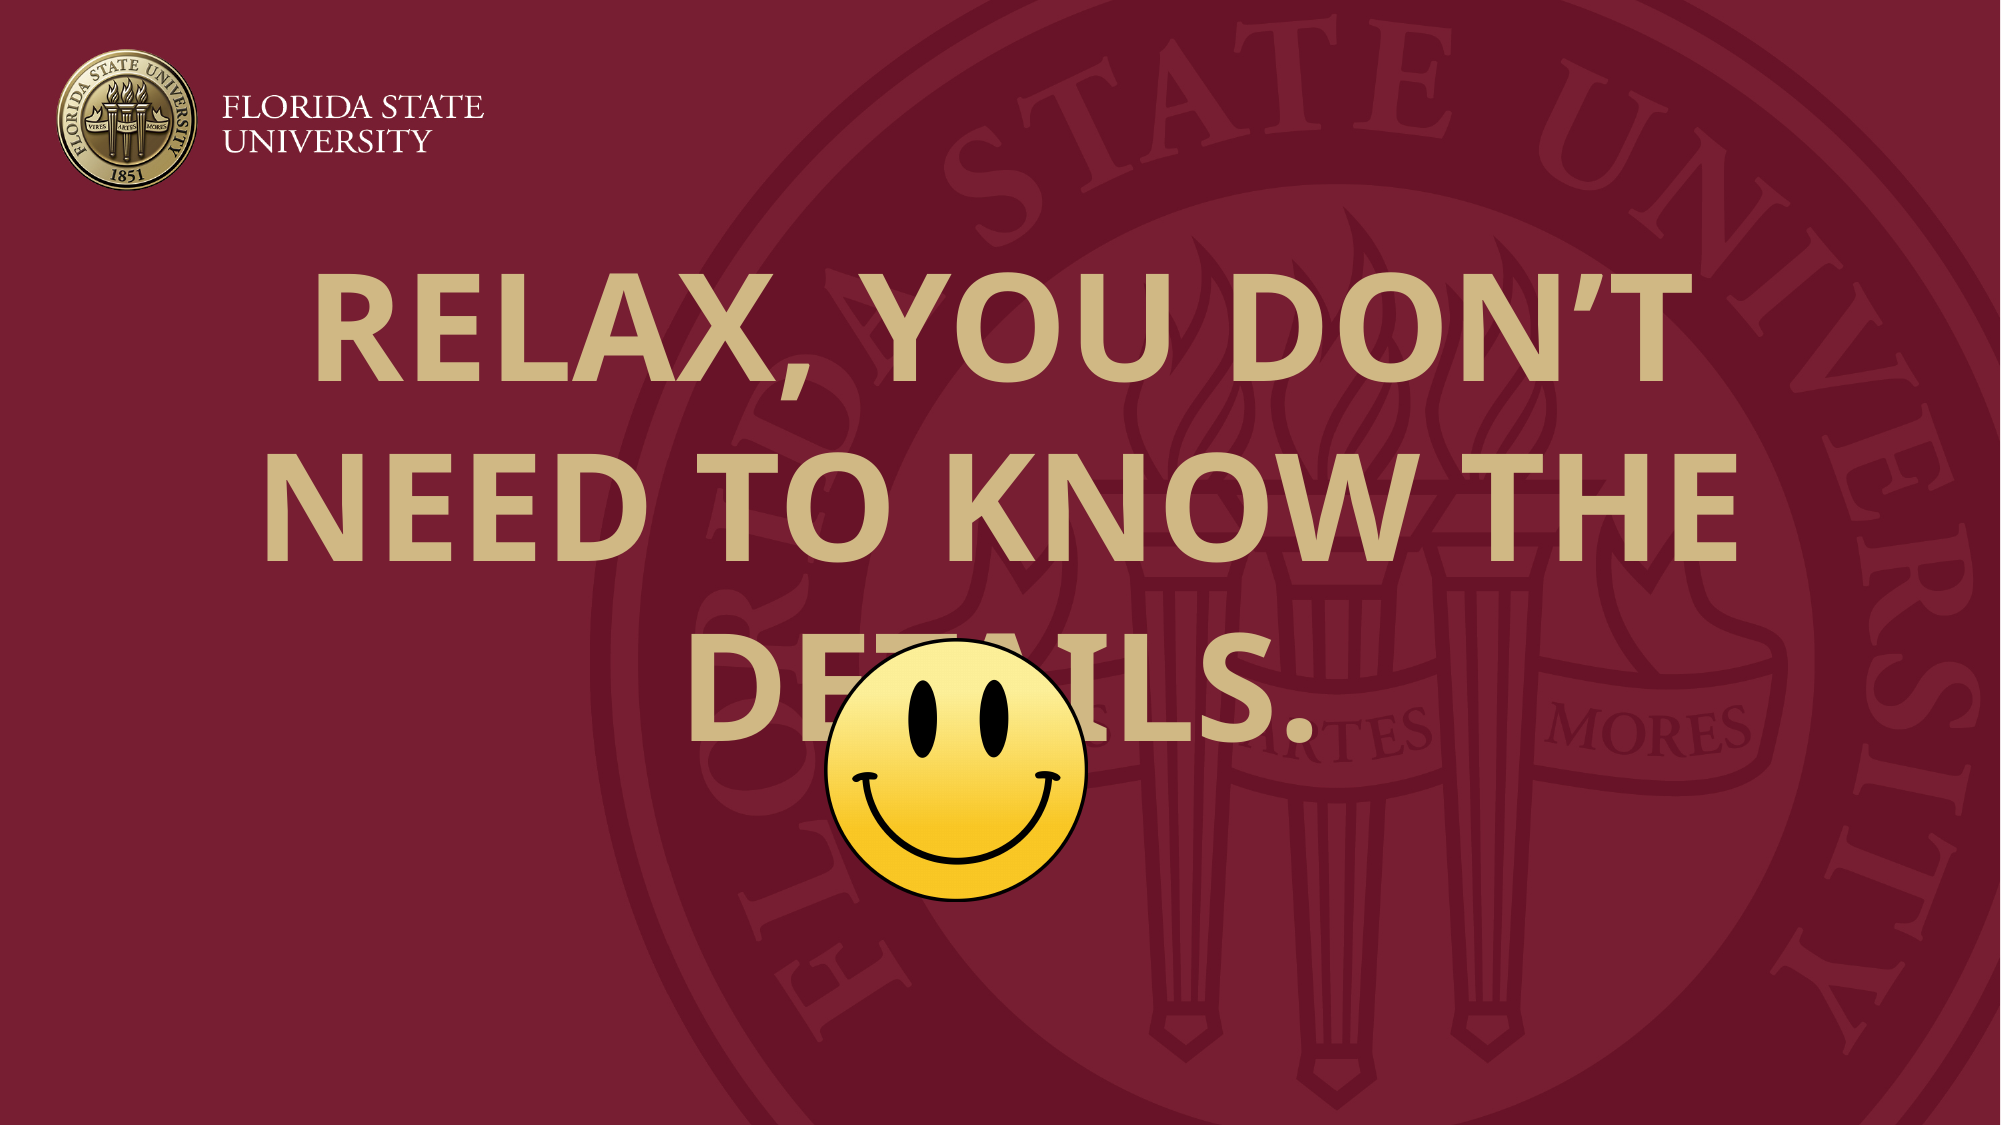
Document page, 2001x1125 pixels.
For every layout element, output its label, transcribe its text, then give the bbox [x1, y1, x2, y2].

picture [0, 0, 2001, 1125]
title Relax, you DON’T need to know the details. [201, 223, 1799, 1018]
